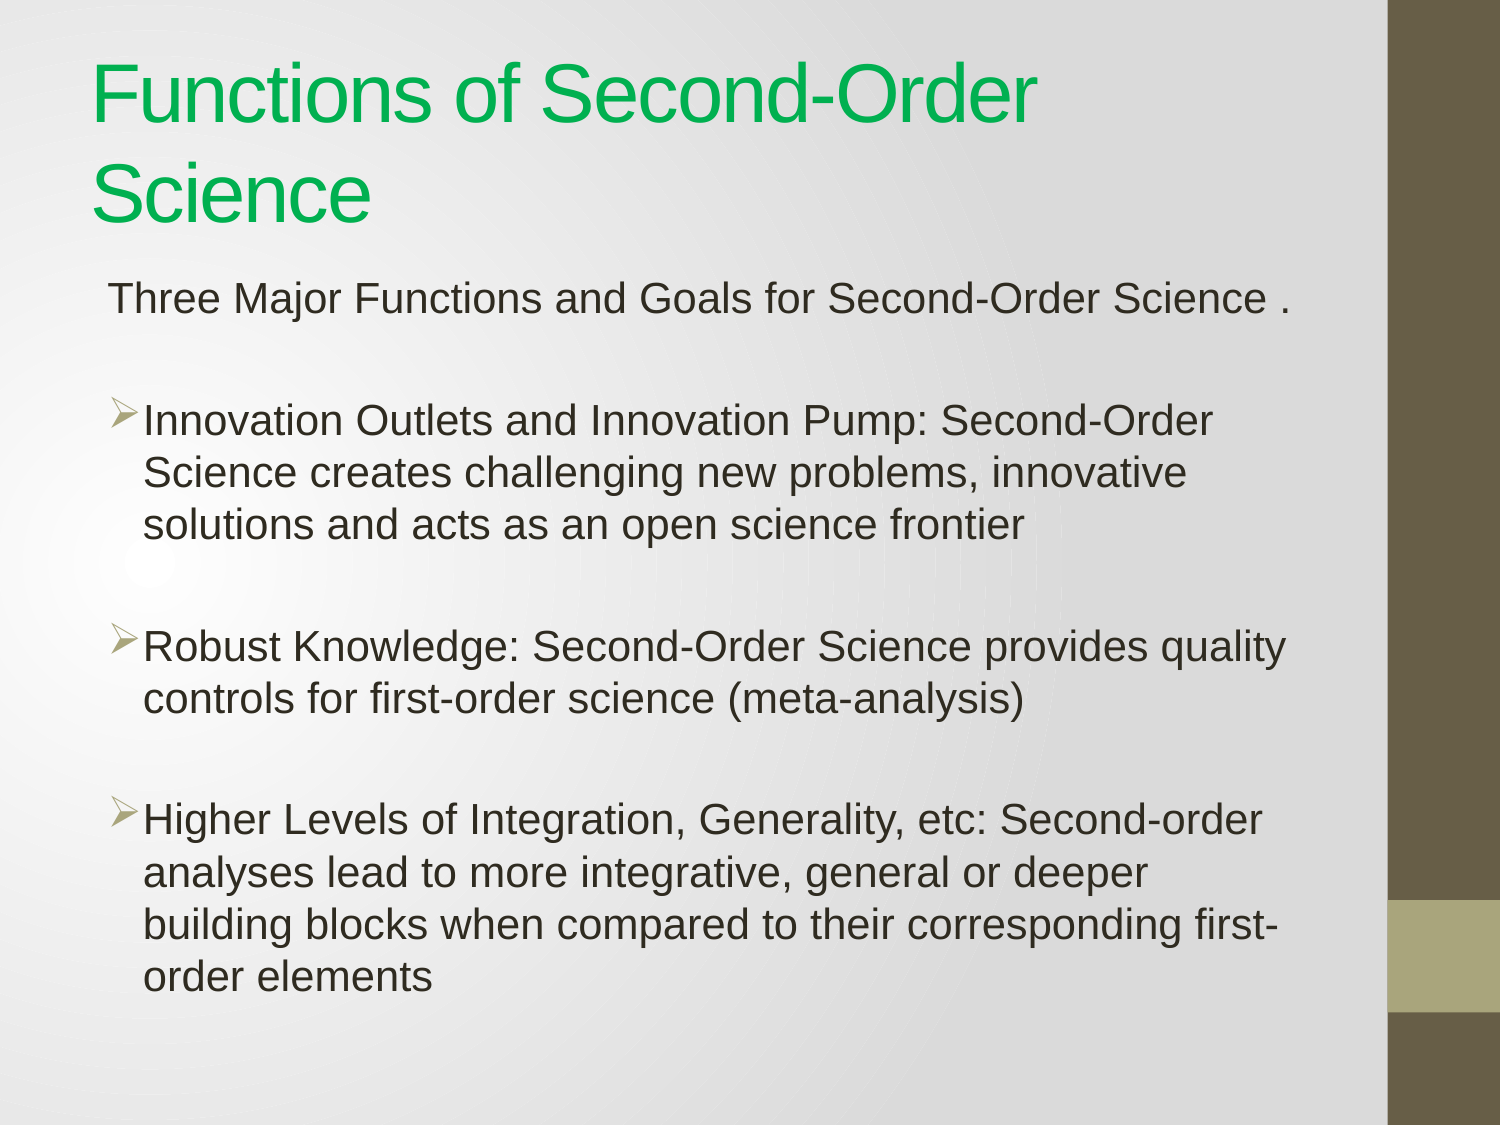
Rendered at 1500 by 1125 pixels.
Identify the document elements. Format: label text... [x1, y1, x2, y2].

title Functions of Second-Order Science [75, 45, 1325, 233]
list Three Major Functions and Goals for Second-Order Science . Innovation Outlets and Innovation Pump: Second-Order Science creates challenging new problems, innovative solutions and acts as an open science frontier Robust Knowledge: Second-Order Science provides quality controls for first-order science (meta-analysis) Higher Levels of Integration, Generality, etc: Second-order analyses lead to more integrative, general or deeper building blocks when compared to their corresponding first-order elements [75, 262, 1325, 1050]
